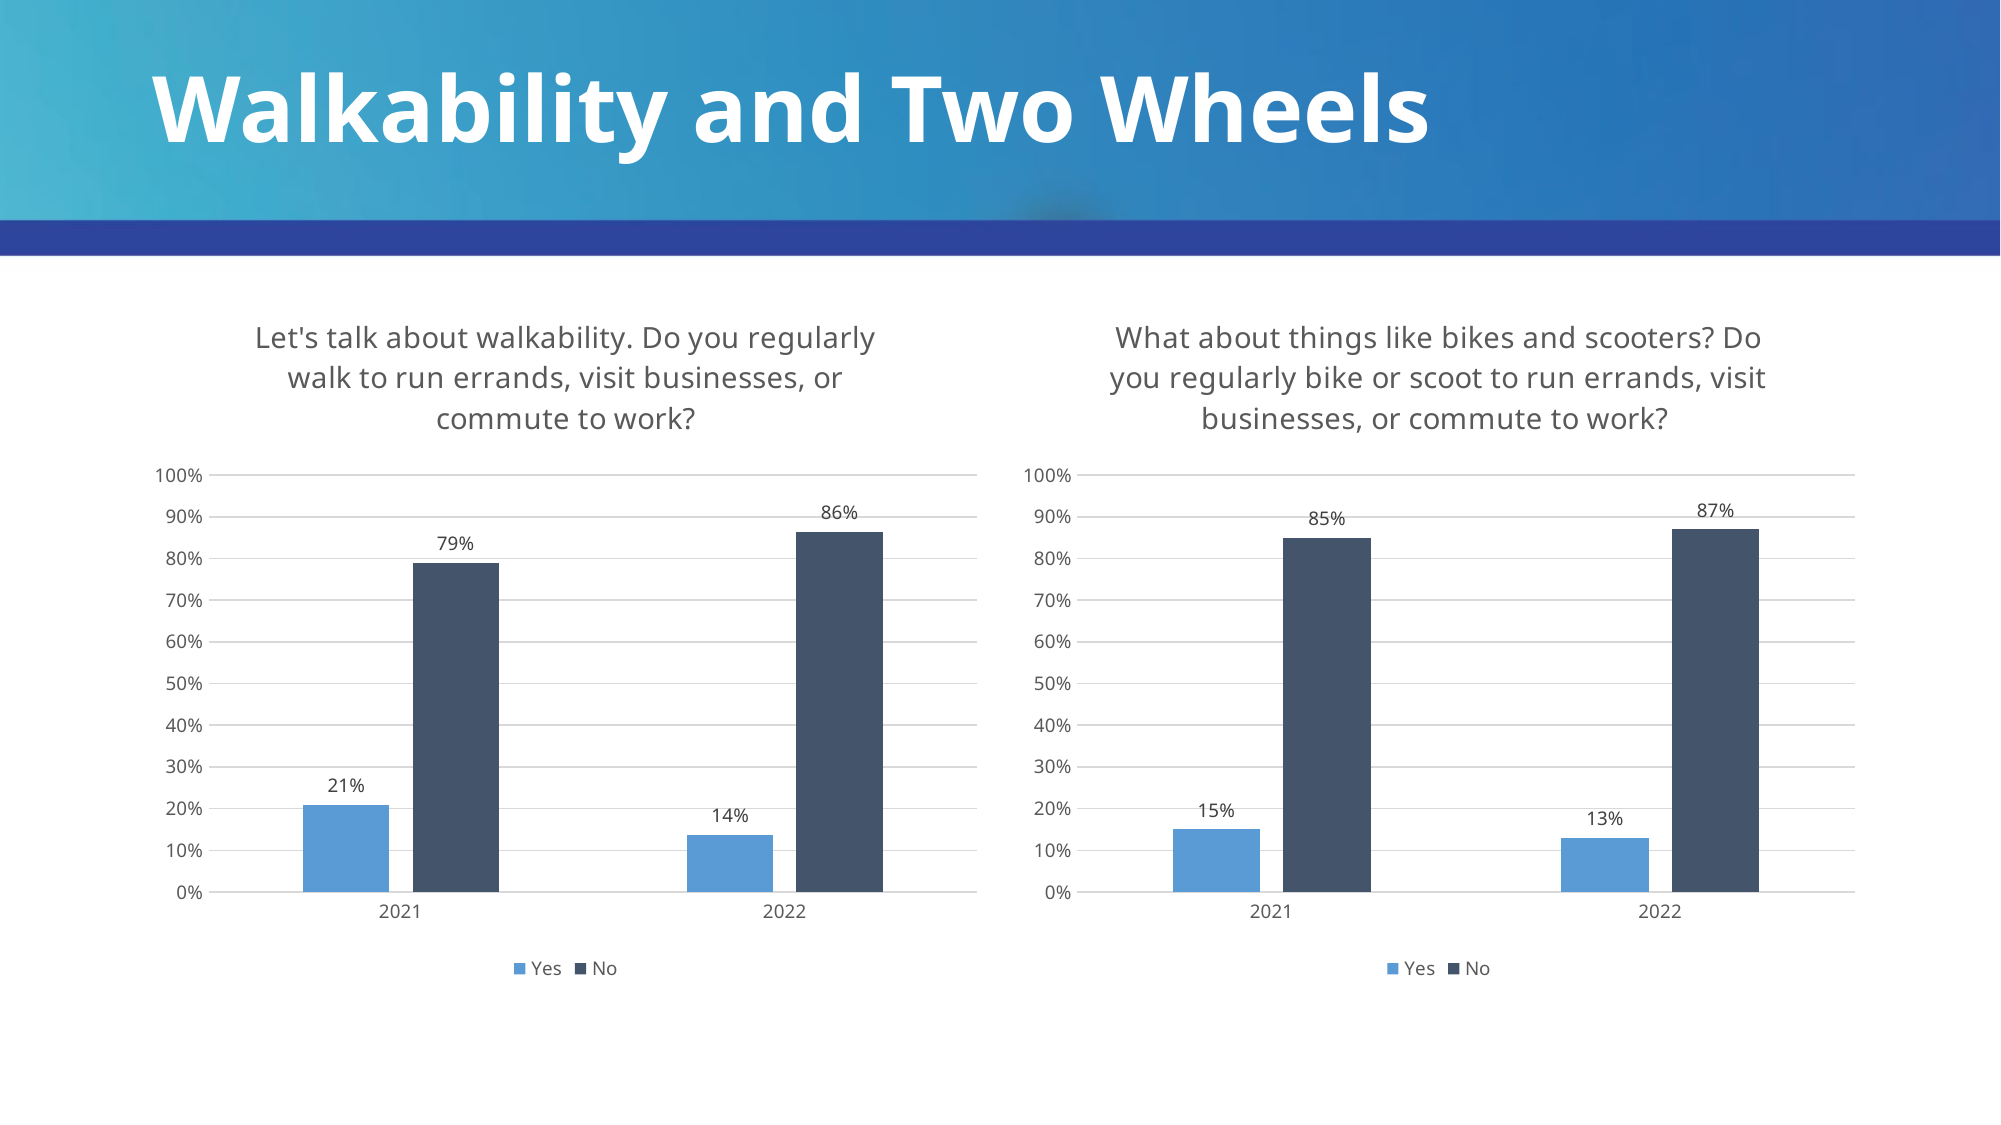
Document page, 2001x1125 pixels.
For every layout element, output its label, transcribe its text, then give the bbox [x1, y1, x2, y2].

title Walkability and Two Wheels [137, 3, 1863, 223]
chart [137, 286, 994, 988]
picture [0, 0, 2001, 1125]
chart [1005, 286, 1872, 988]
